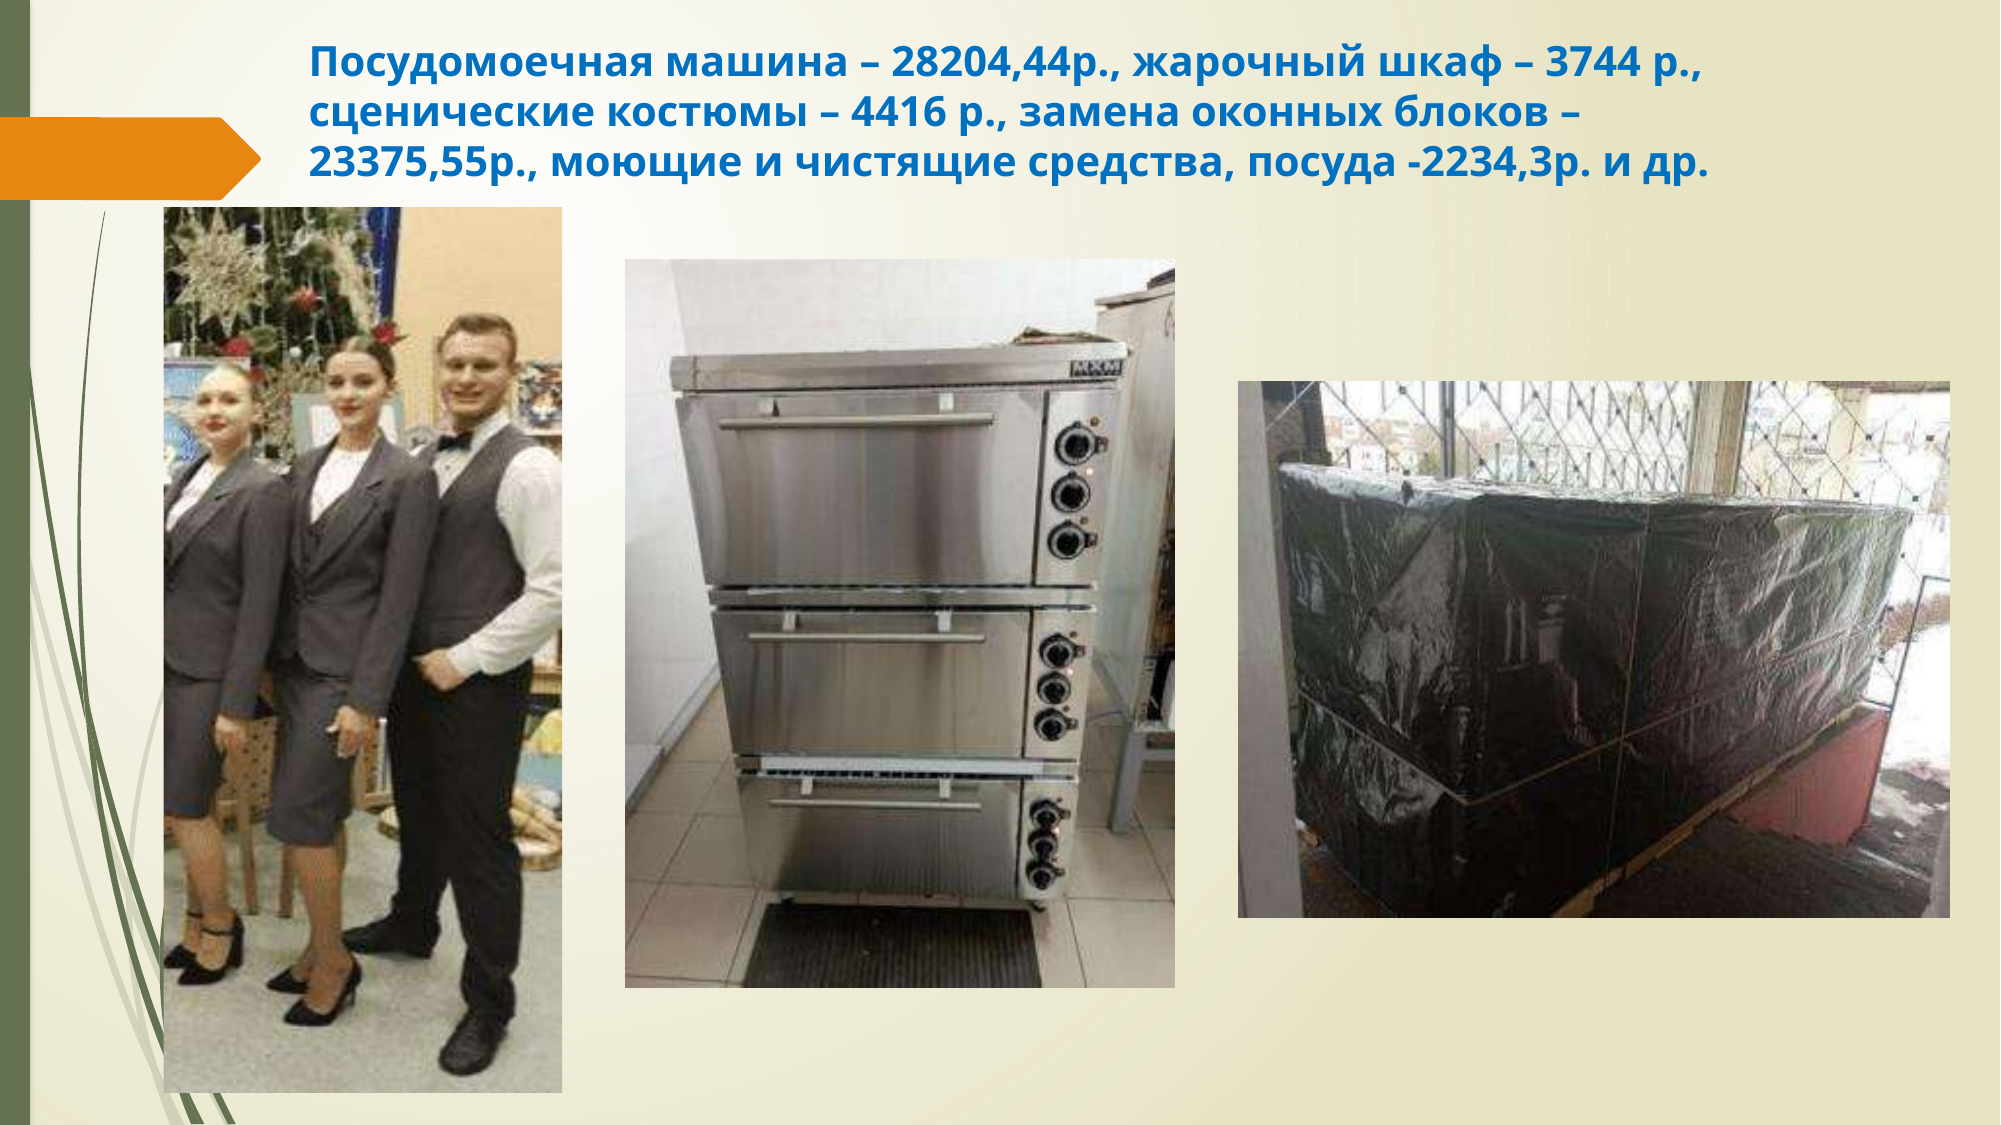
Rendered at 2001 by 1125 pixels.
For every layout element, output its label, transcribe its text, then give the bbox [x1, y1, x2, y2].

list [625, 259, 1175, 989]
picture [163, 207, 563, 1093]
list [1237, 381, 1950, 918]
text_box Посудомоечная машина – 28204,44р., жарочный шкаф – 3744 р., сценические костюмы – 4416 р., замена оконных блоков – 23375,55р., моющие и чистящие средства, посуда -2234,3р. и др. [293, 27, 1803, 193]
